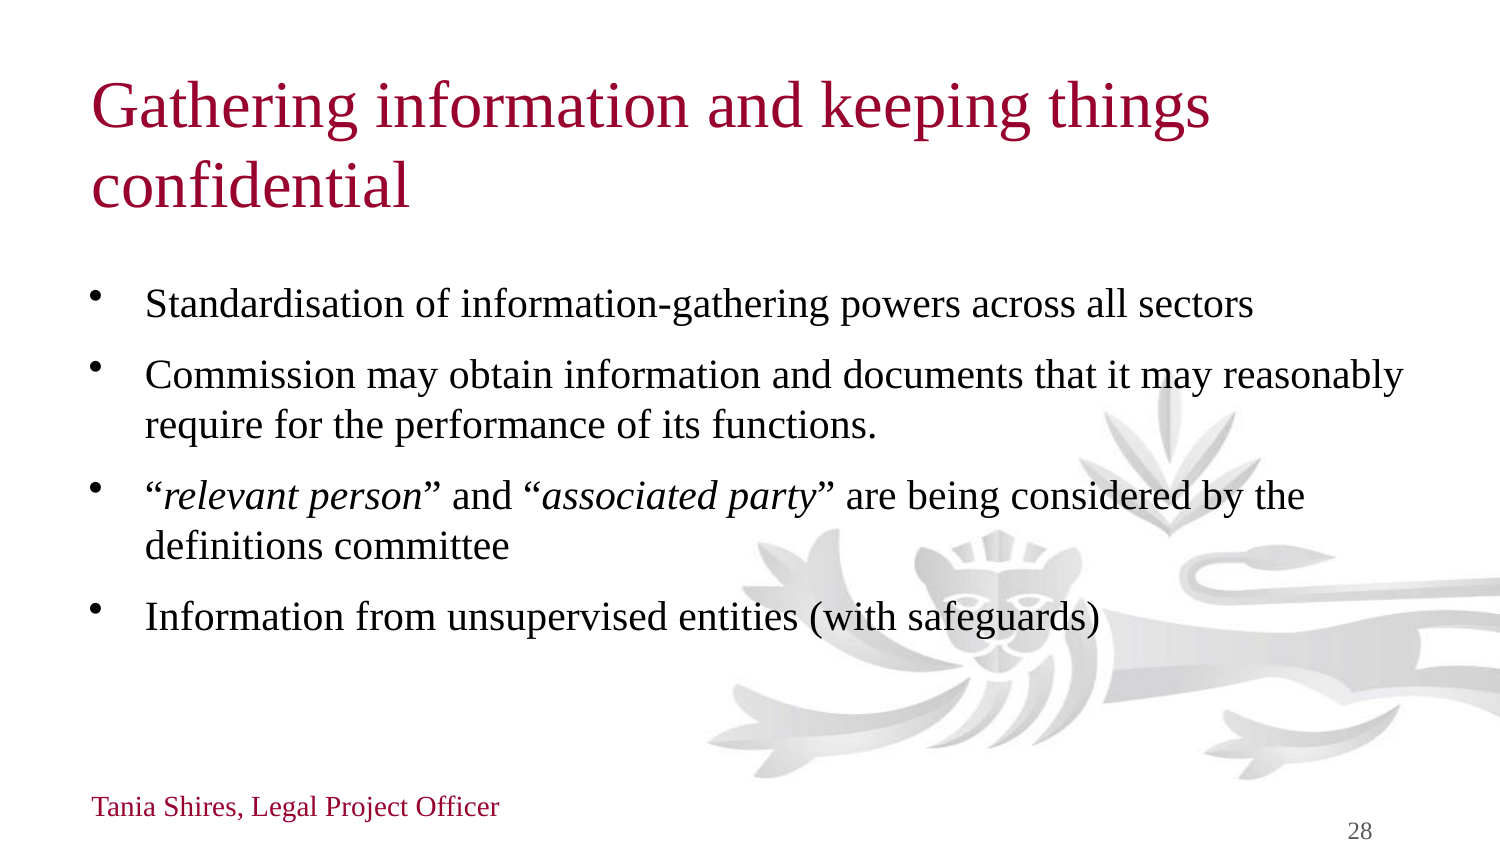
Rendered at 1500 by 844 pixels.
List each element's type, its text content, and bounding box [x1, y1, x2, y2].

title Gathering information and keeping things confidential [76, 53, 1424, 163]
list Standardisation of information-gathering powers across all sectors Commission may obtain information and documents that it may reasonably require for the performance of its functions. “relevant person” and “associated party” are being considered by the definitions committee Information from unsupervised entities (with safeguards) [73, 268, 1421, 698]
picture [0, 0, 1500, 844]
text_box Tania Shires, Legal Project Officer [76, 779, 650, 830]
slide_number 28 [1074, 806, 1388, 839]
